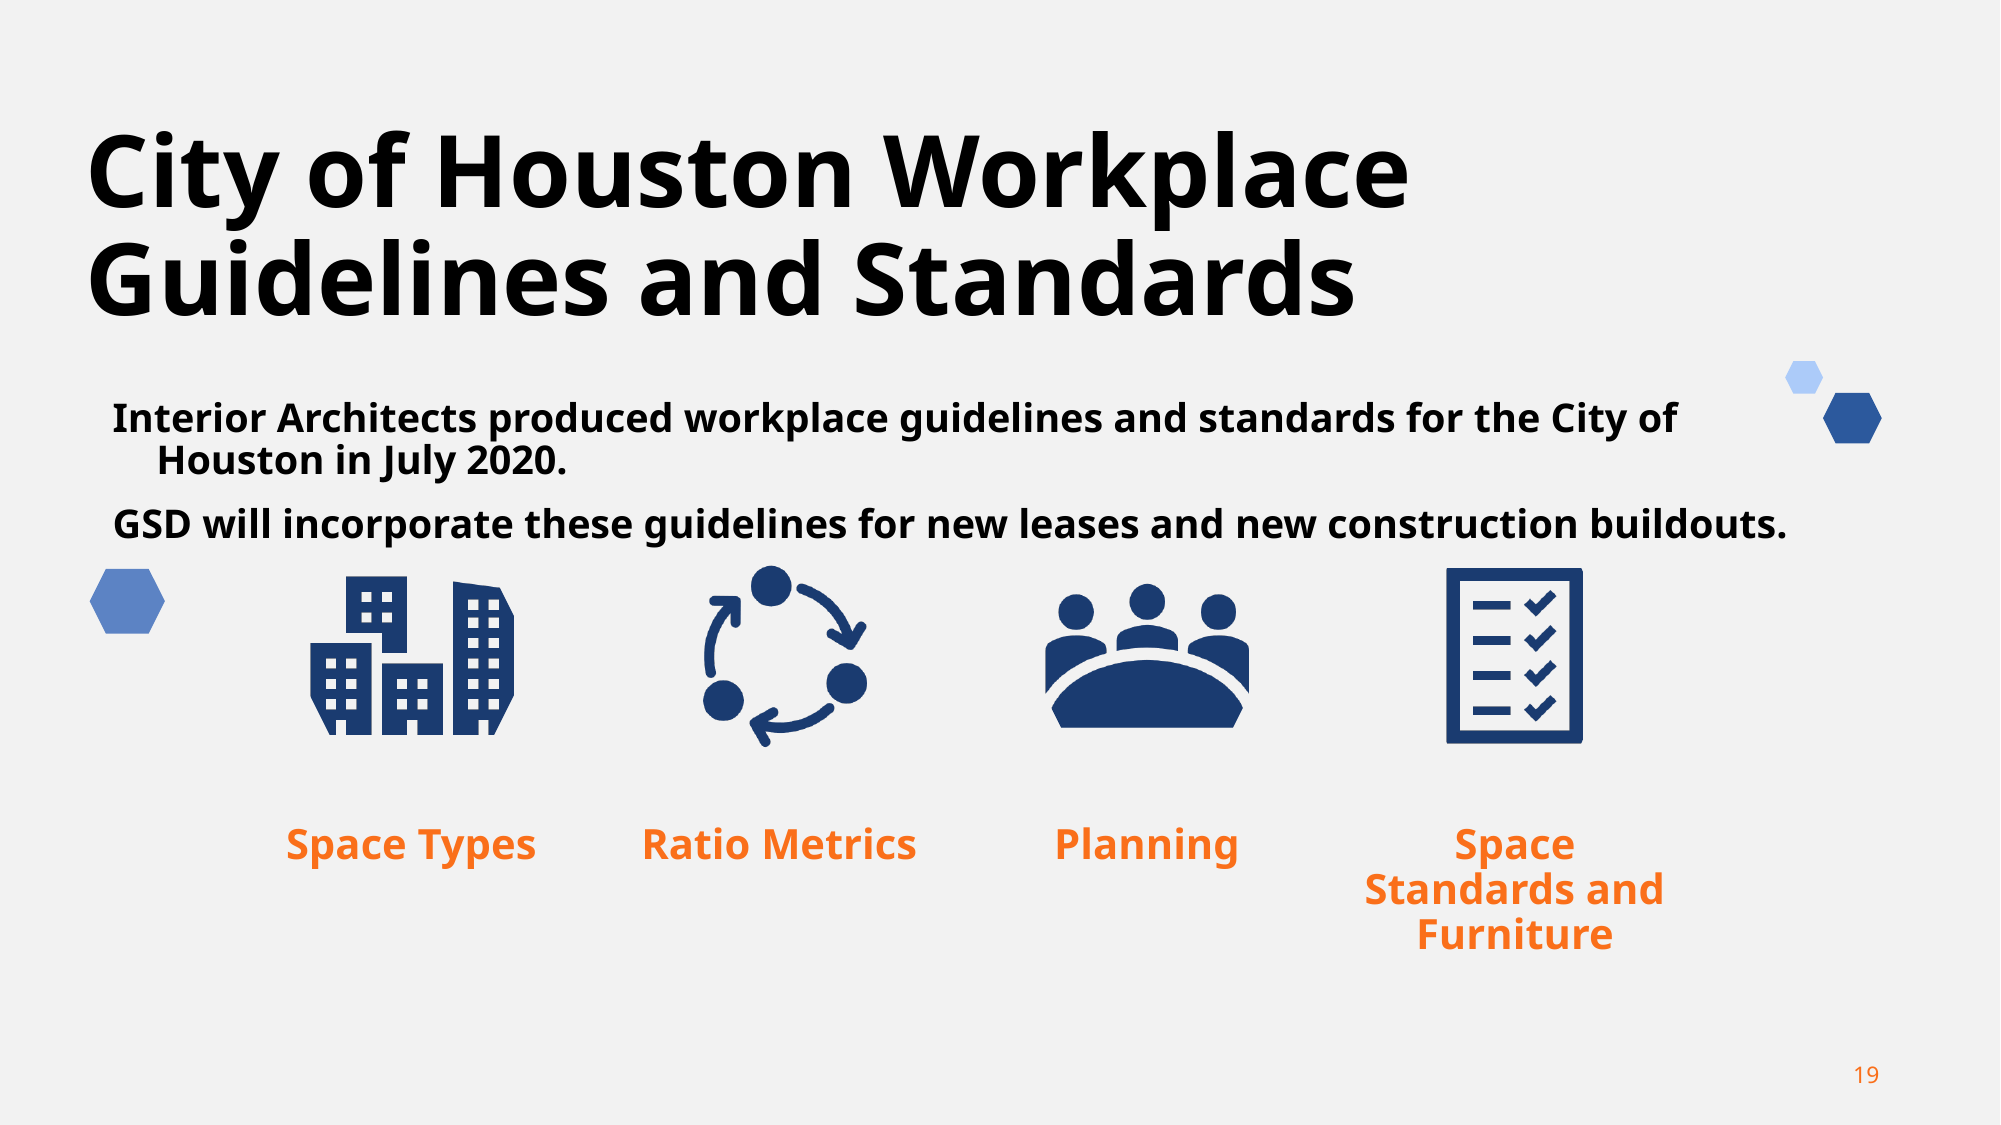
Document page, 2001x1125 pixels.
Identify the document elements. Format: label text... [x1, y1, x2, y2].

picture [657, 550, 901, 761]
list Planning [971, 816, 1323, 873]
list Space Standards and Furniture [1339, 816, 1691, 873]
picture [1409, 550, 1620, 761]
picture [1025, 550, 1269, 761]
text_box Interior Architects produced workplace guidelines and standards for the City of Houston in July 2020. GSD will incorporate these guidelines for new leases and new construction buildouts. [98, 390, 1846, 555]
picture [289, 550, 534, 761]
list Space Types [235, 816, 587, 873]
list Ratio Metrics [603, 816, 955, 873]
title City of Houston Workplace Guidelines and Standards [70, 106, 1932, 353]
